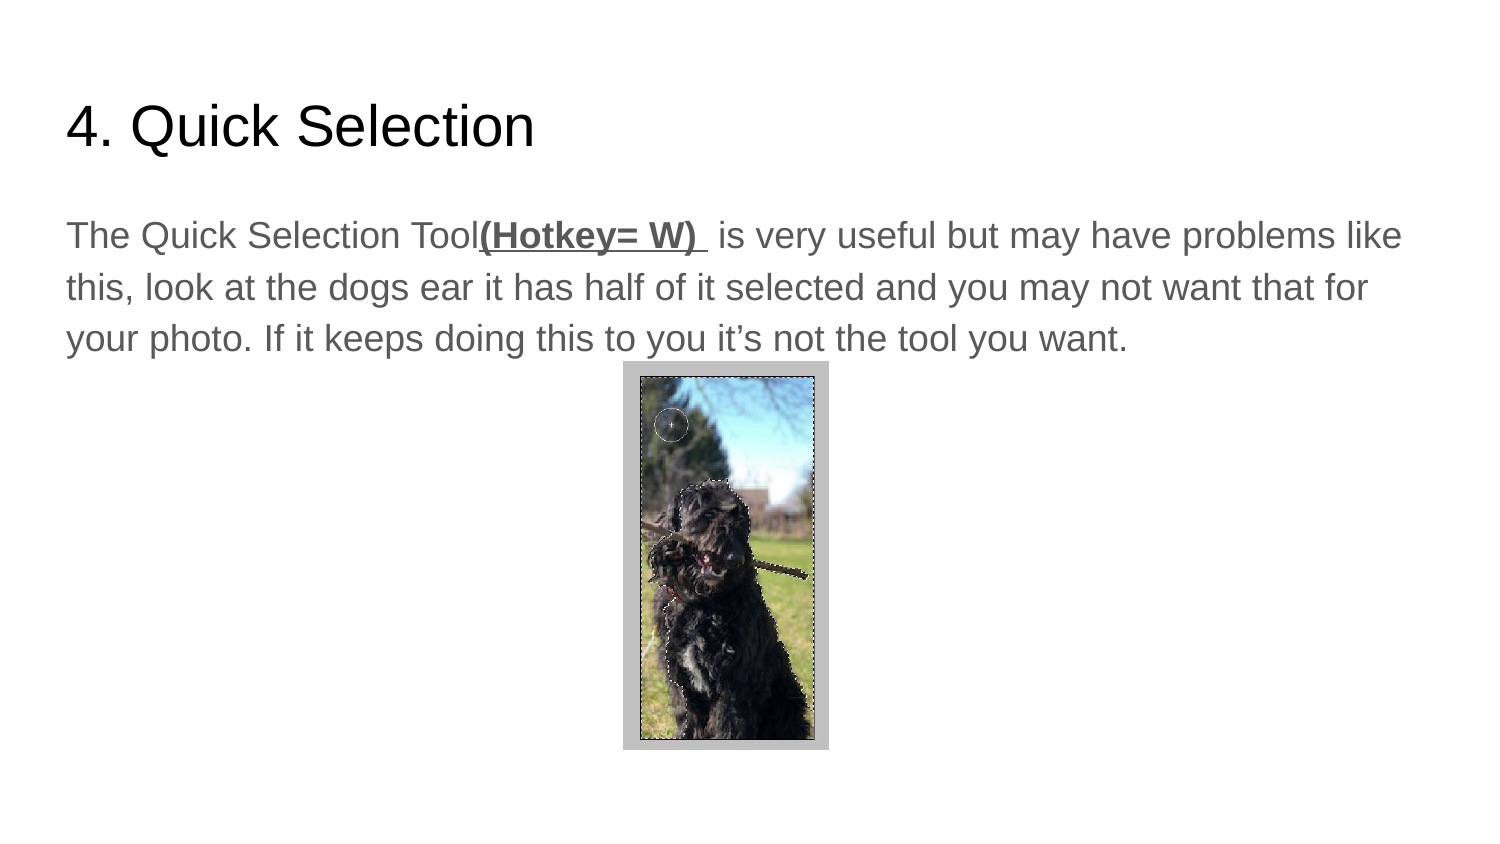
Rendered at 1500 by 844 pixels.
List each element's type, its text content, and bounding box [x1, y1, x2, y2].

list The Quick Selection Tool(Hotkey= W) is very useful but may have problems like this, look at the dogs ear it has half of it selected and you may not want that for your photo. If it keeps doing this to you it’s not the tool you want. [51, 189, 1449, 750]
title 4. Quick Selection [51, 72, 1449, 167]
picture [622, 361, 830, 750]
